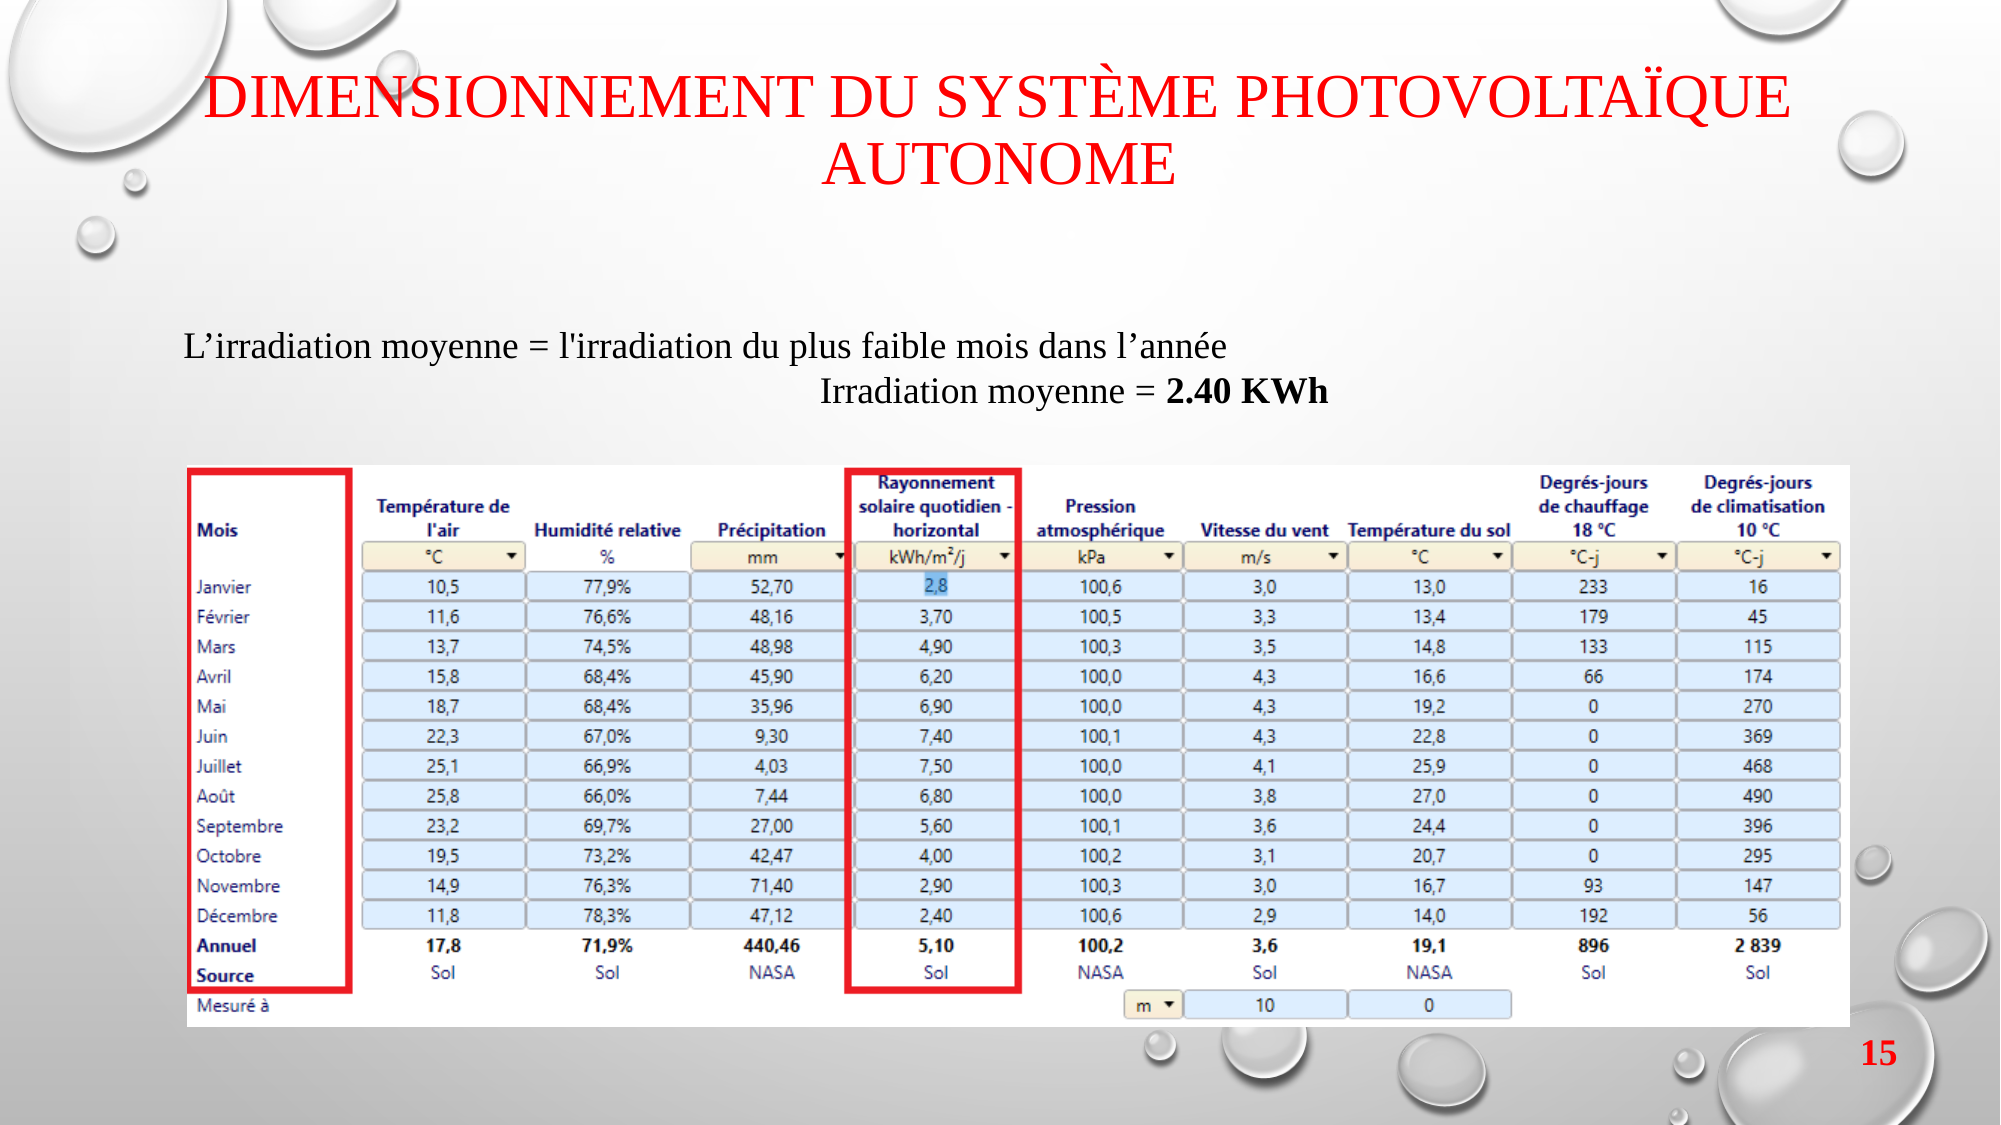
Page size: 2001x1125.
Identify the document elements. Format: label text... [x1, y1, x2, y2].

text_box L’irradiation moyenne = l'irradiation du plus faible mois dans l’année Irradiation moyenne = 2.40 KWh [168, 313, 1946, 464]
picture [0, 0, 2001, 1125]
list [186, 464, 1851, 1028]
slide_number 15 [1787, 1020, 1913, 1081]
title Dimensionnement du système photovoltaïque autonome [149, 0, 1850, 262]
